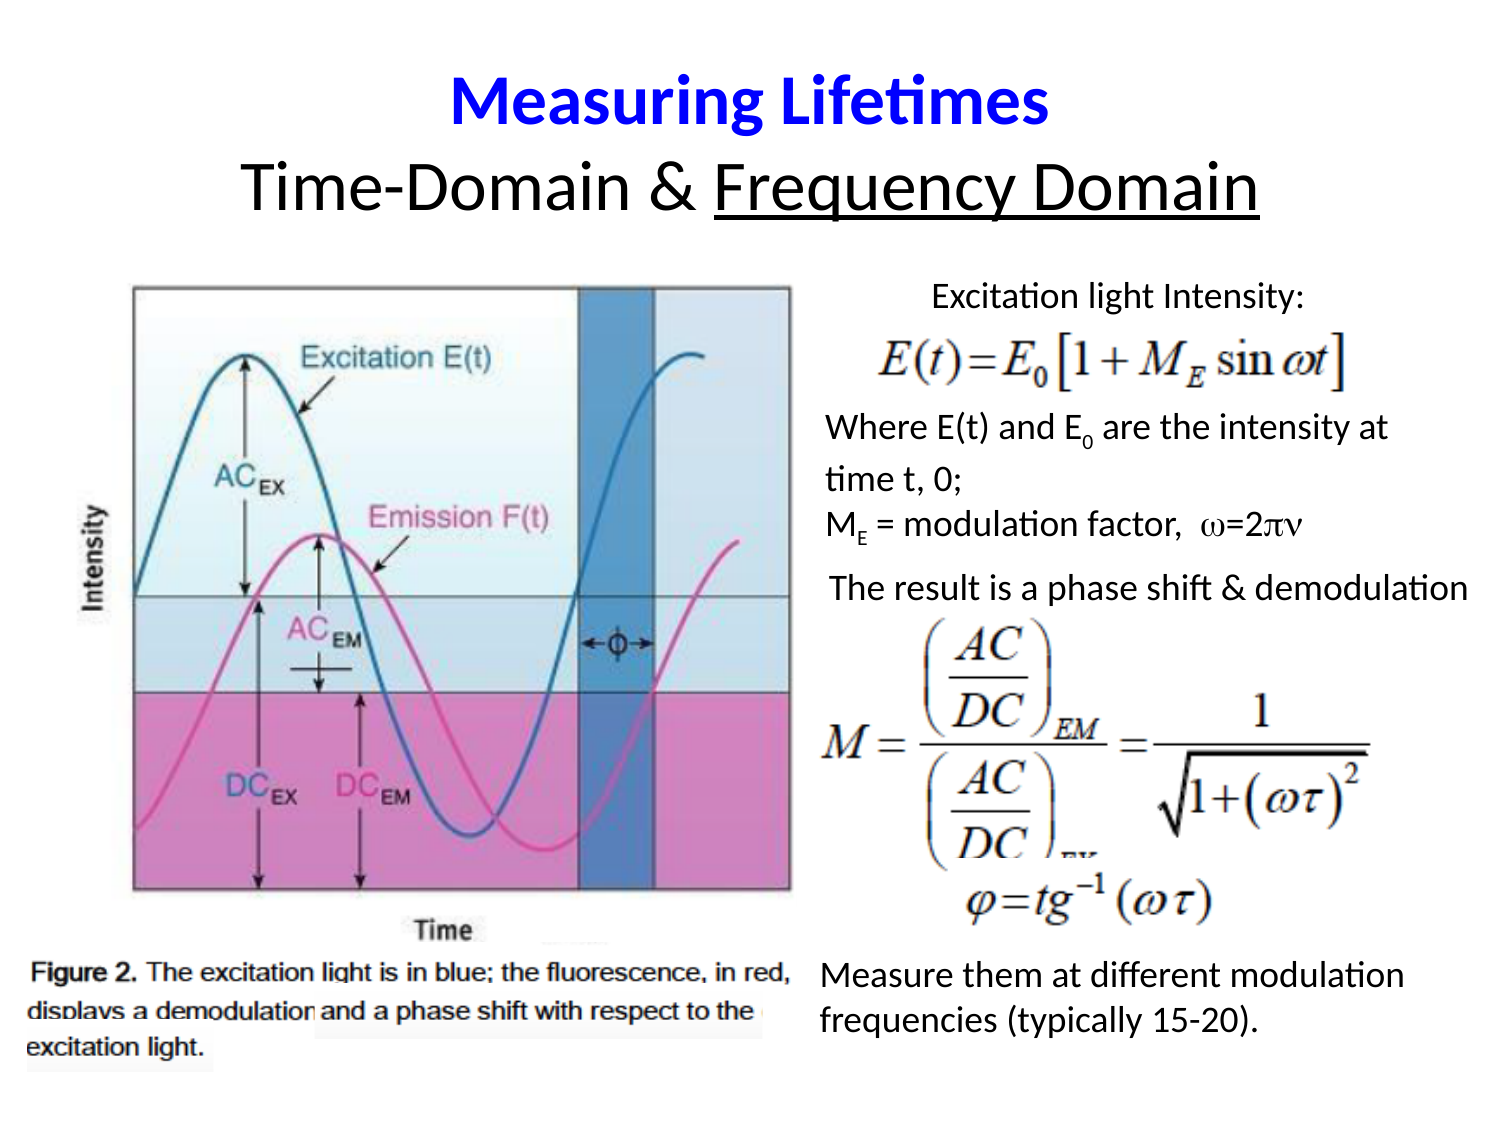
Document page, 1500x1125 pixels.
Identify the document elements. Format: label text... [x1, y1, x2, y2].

picture [74, 268, 1426, 951]
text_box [10, 942, 796, 1073]
text_box Excitation light Intensity: [916, 263, 1321, 310]
picture [857, 312, 1371, 409]
text_box Measure them at different modulation frequencies (typically 15-20). [804, 942, 1500, 1047]
text_box Where E(t) and E0 are the intensity at time t, 0; ME = modulation factor, w=2pν [810, 394, 1473, 557]
title Measuring Lifetimes Time-Domain & Frequency Domain [75, 45, 1425, 233]
text_box The result is a phase shift & demodulation [813, 555, 1494, 616]
